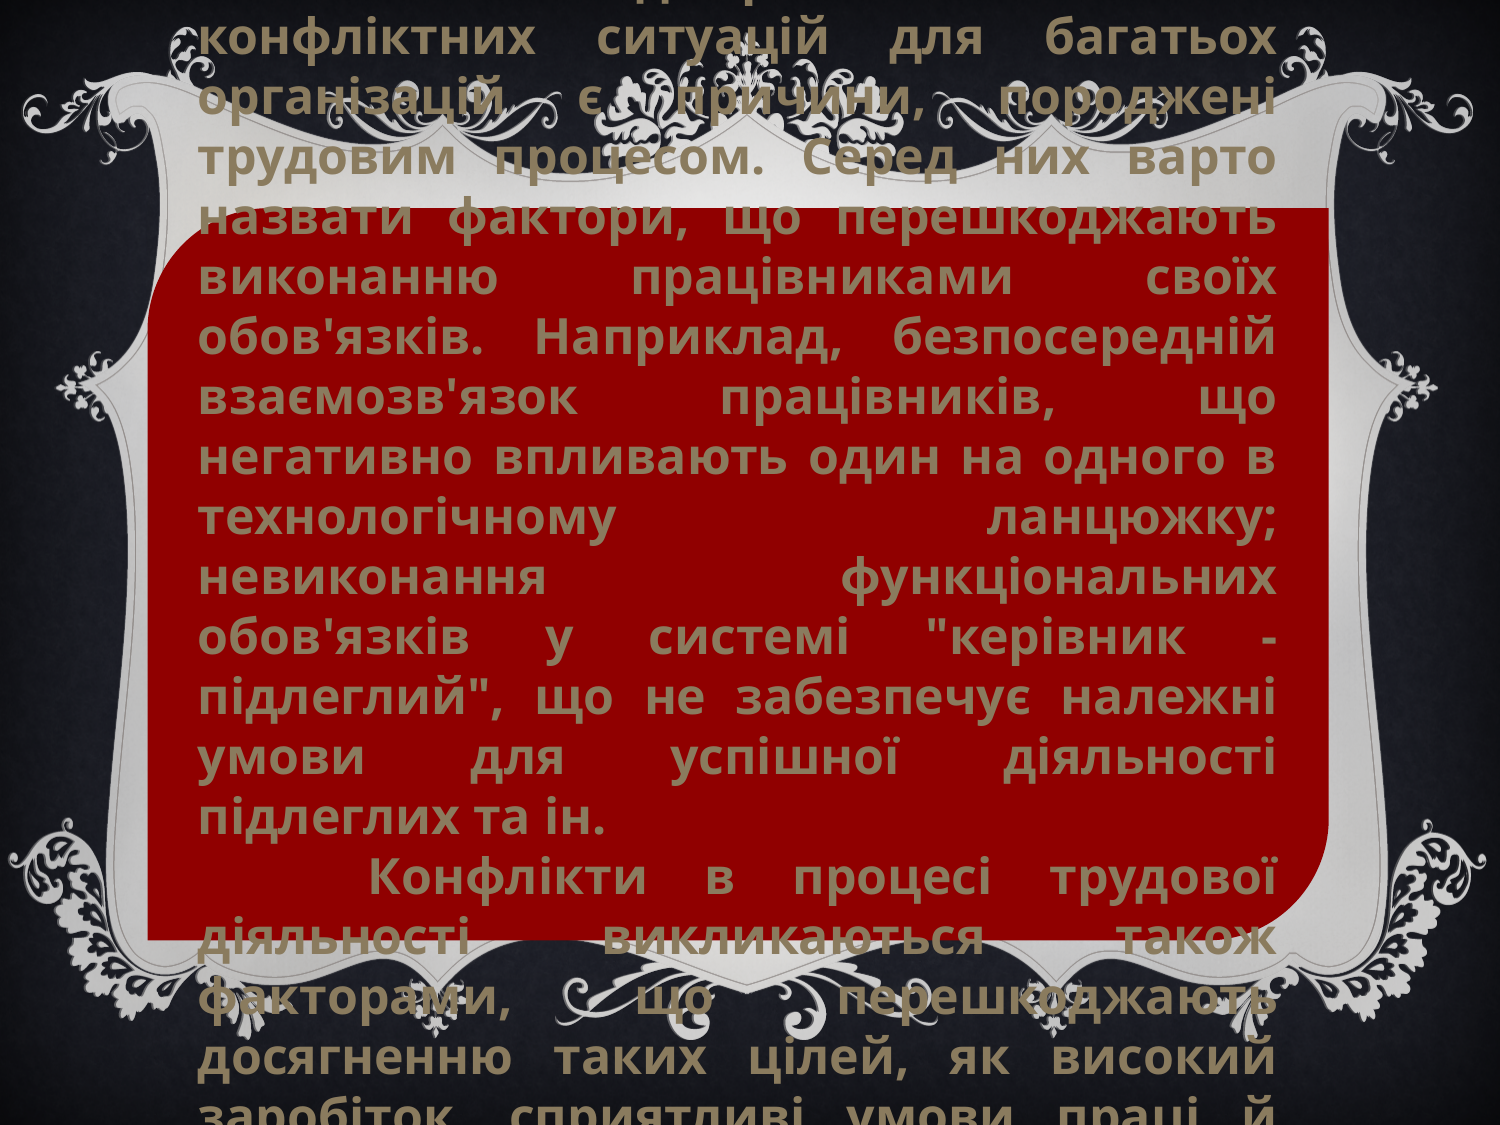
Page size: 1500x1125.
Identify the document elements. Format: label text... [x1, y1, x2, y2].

picture [0, 0, 1500, 1125]
text_box Головним джерелом виникнення конфліктних ситуацій для багатьох організацій є причини, породжені трудовим процесом. Серед них варто назвати фактори, що перешкоджають виконанню працівниками своїх обов'язків. Наприклад, безпосередній взаємозв'язок працівників, що негативно впливають один на одного в технологічному ланцюжку; невиконання функціональних обов'язків у системі "керівник - підлеглий", що не забезпечує належні умови для успішної діяльності підлеглих та ін. Конфлікти в процесі трудової діяльності викликаються також факторами, що перешкоджають досягненню таких цілей, як високий заробіток, сприятливі умови праці й відпочинку. [145, 205, 1331, 943]
